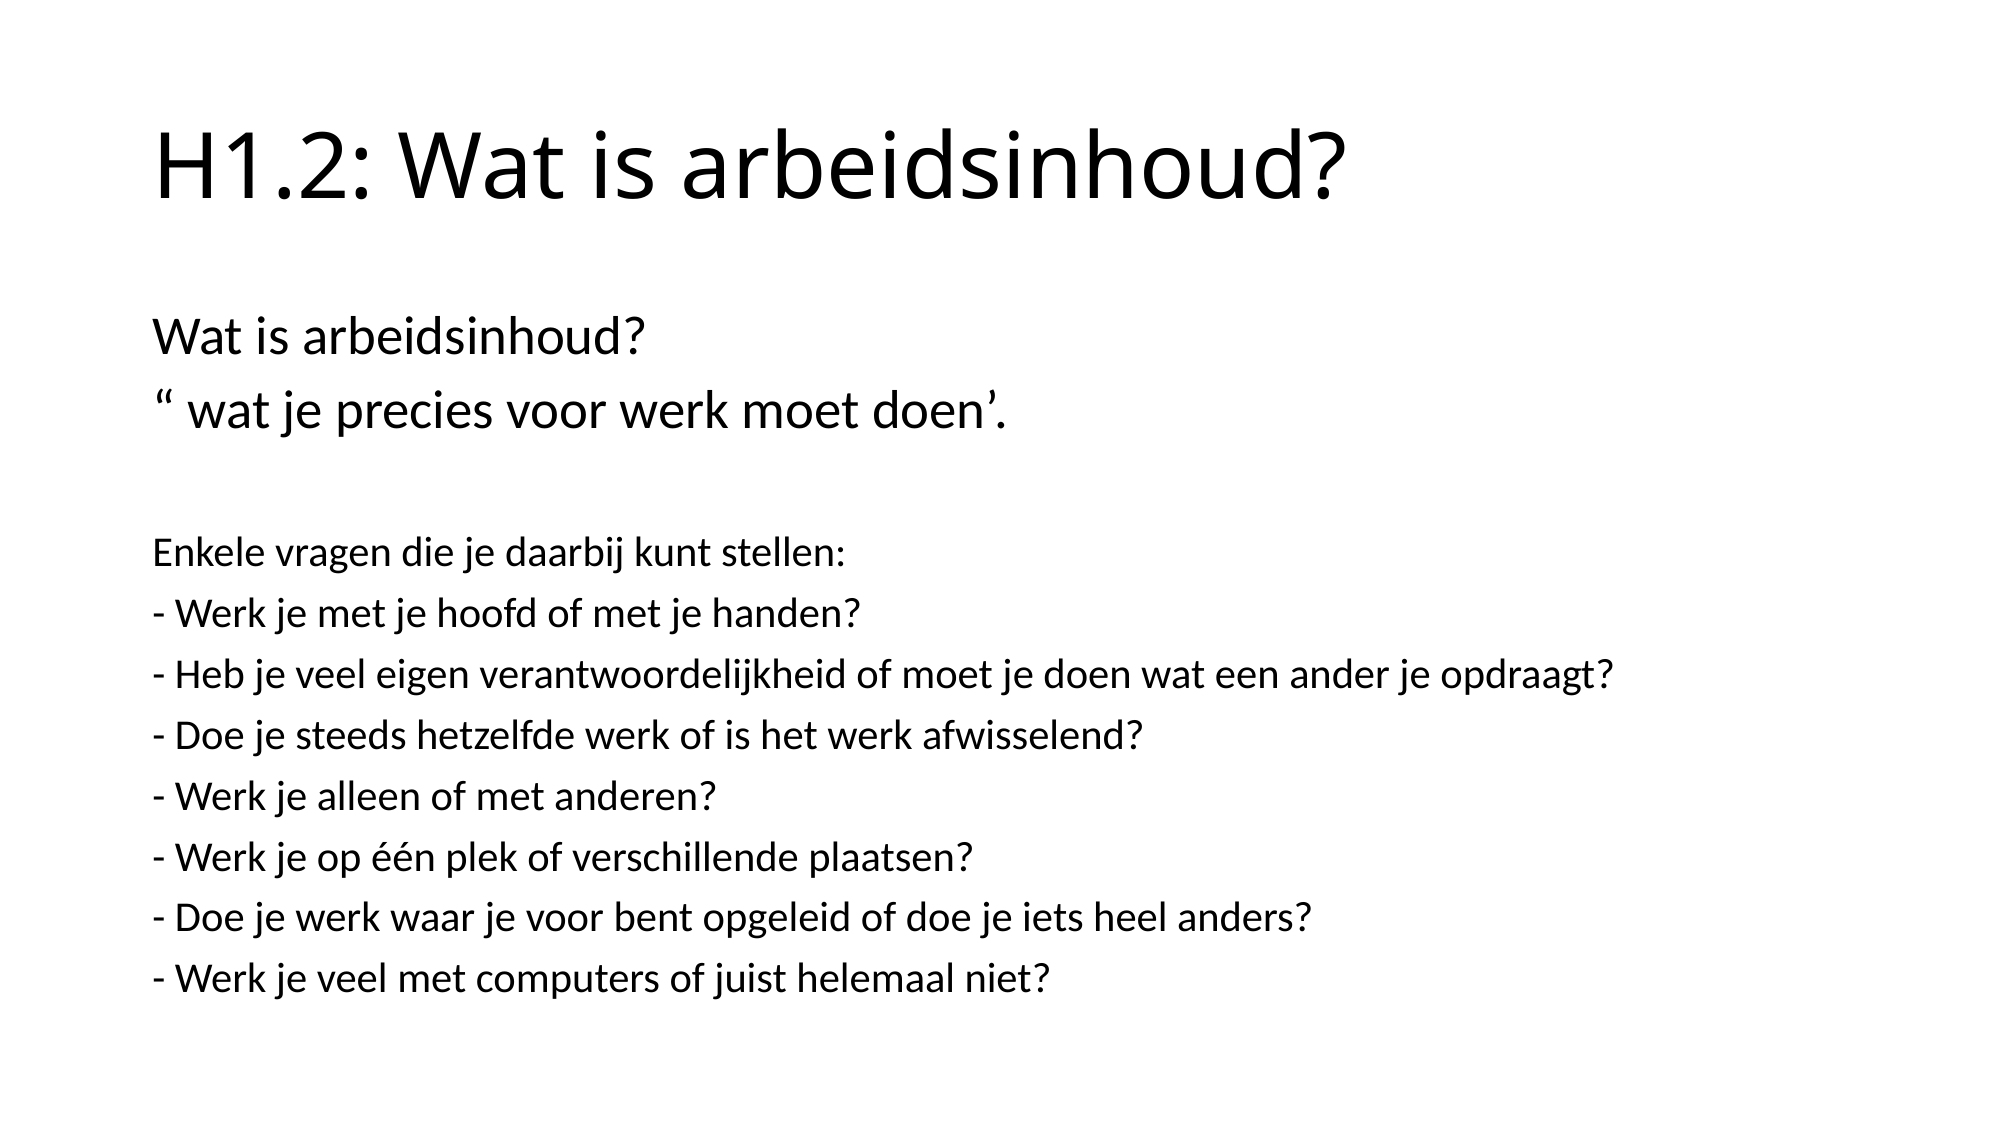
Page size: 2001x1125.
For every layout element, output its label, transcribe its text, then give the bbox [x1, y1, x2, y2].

list Wat is arbeidsinhoud? “ wat je precies voor werk moet doen’. Enkele vragen die je daarbij kunt stellen: - Werk je met je hoofd of met je handen? - Heb je veel eigen verantwoordelijkheid of moet je doen wat een ander je opdraagt? - Doe je steeds hetzelfde werk of is het werk afwisselend? - Werk je alleen of met anderen? - Werk je op één plek of verschillende plaatsen? - Doe je werk waar je voor bent opgeleid of doe je iets heel anders? - Werk je veel met computers of juist helemaal niet? [137, 299, 1863, 1014]
title H1.2: Wat is arbeidsinhoud? [137, 59, 1863, 278]
